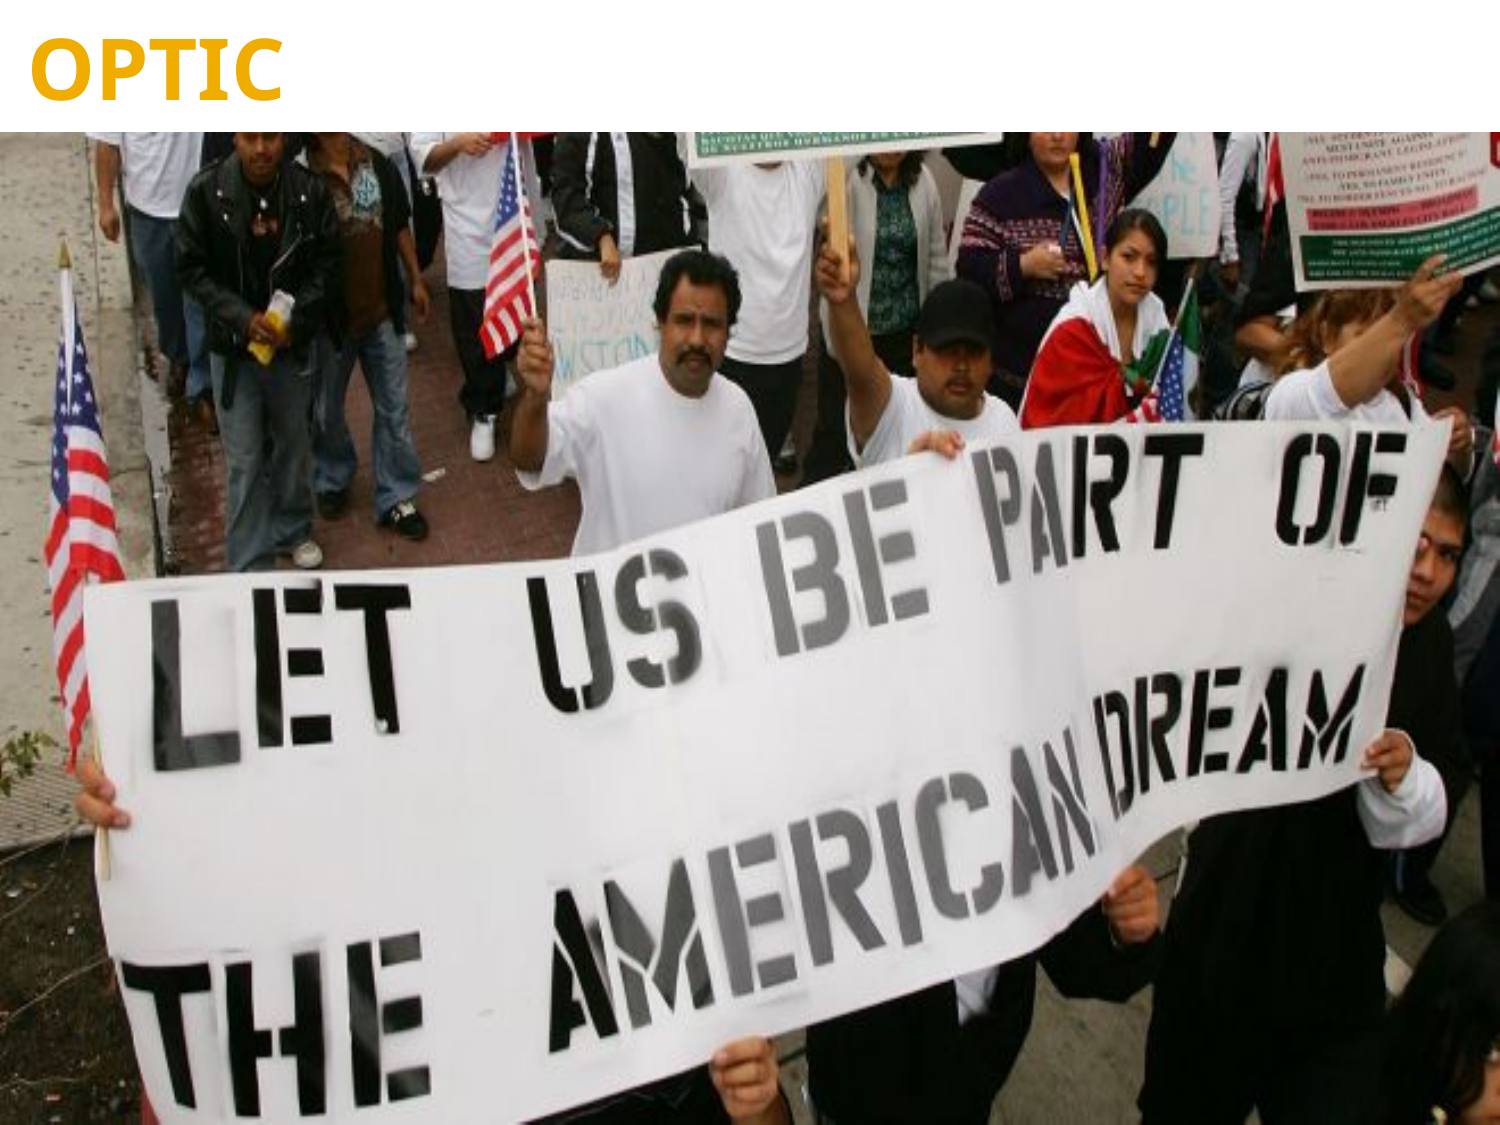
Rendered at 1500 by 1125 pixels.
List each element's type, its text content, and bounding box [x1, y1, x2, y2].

text_box OPTIC [12, 1, 363, 131]
picture [0, 132, 1500, 1125]
